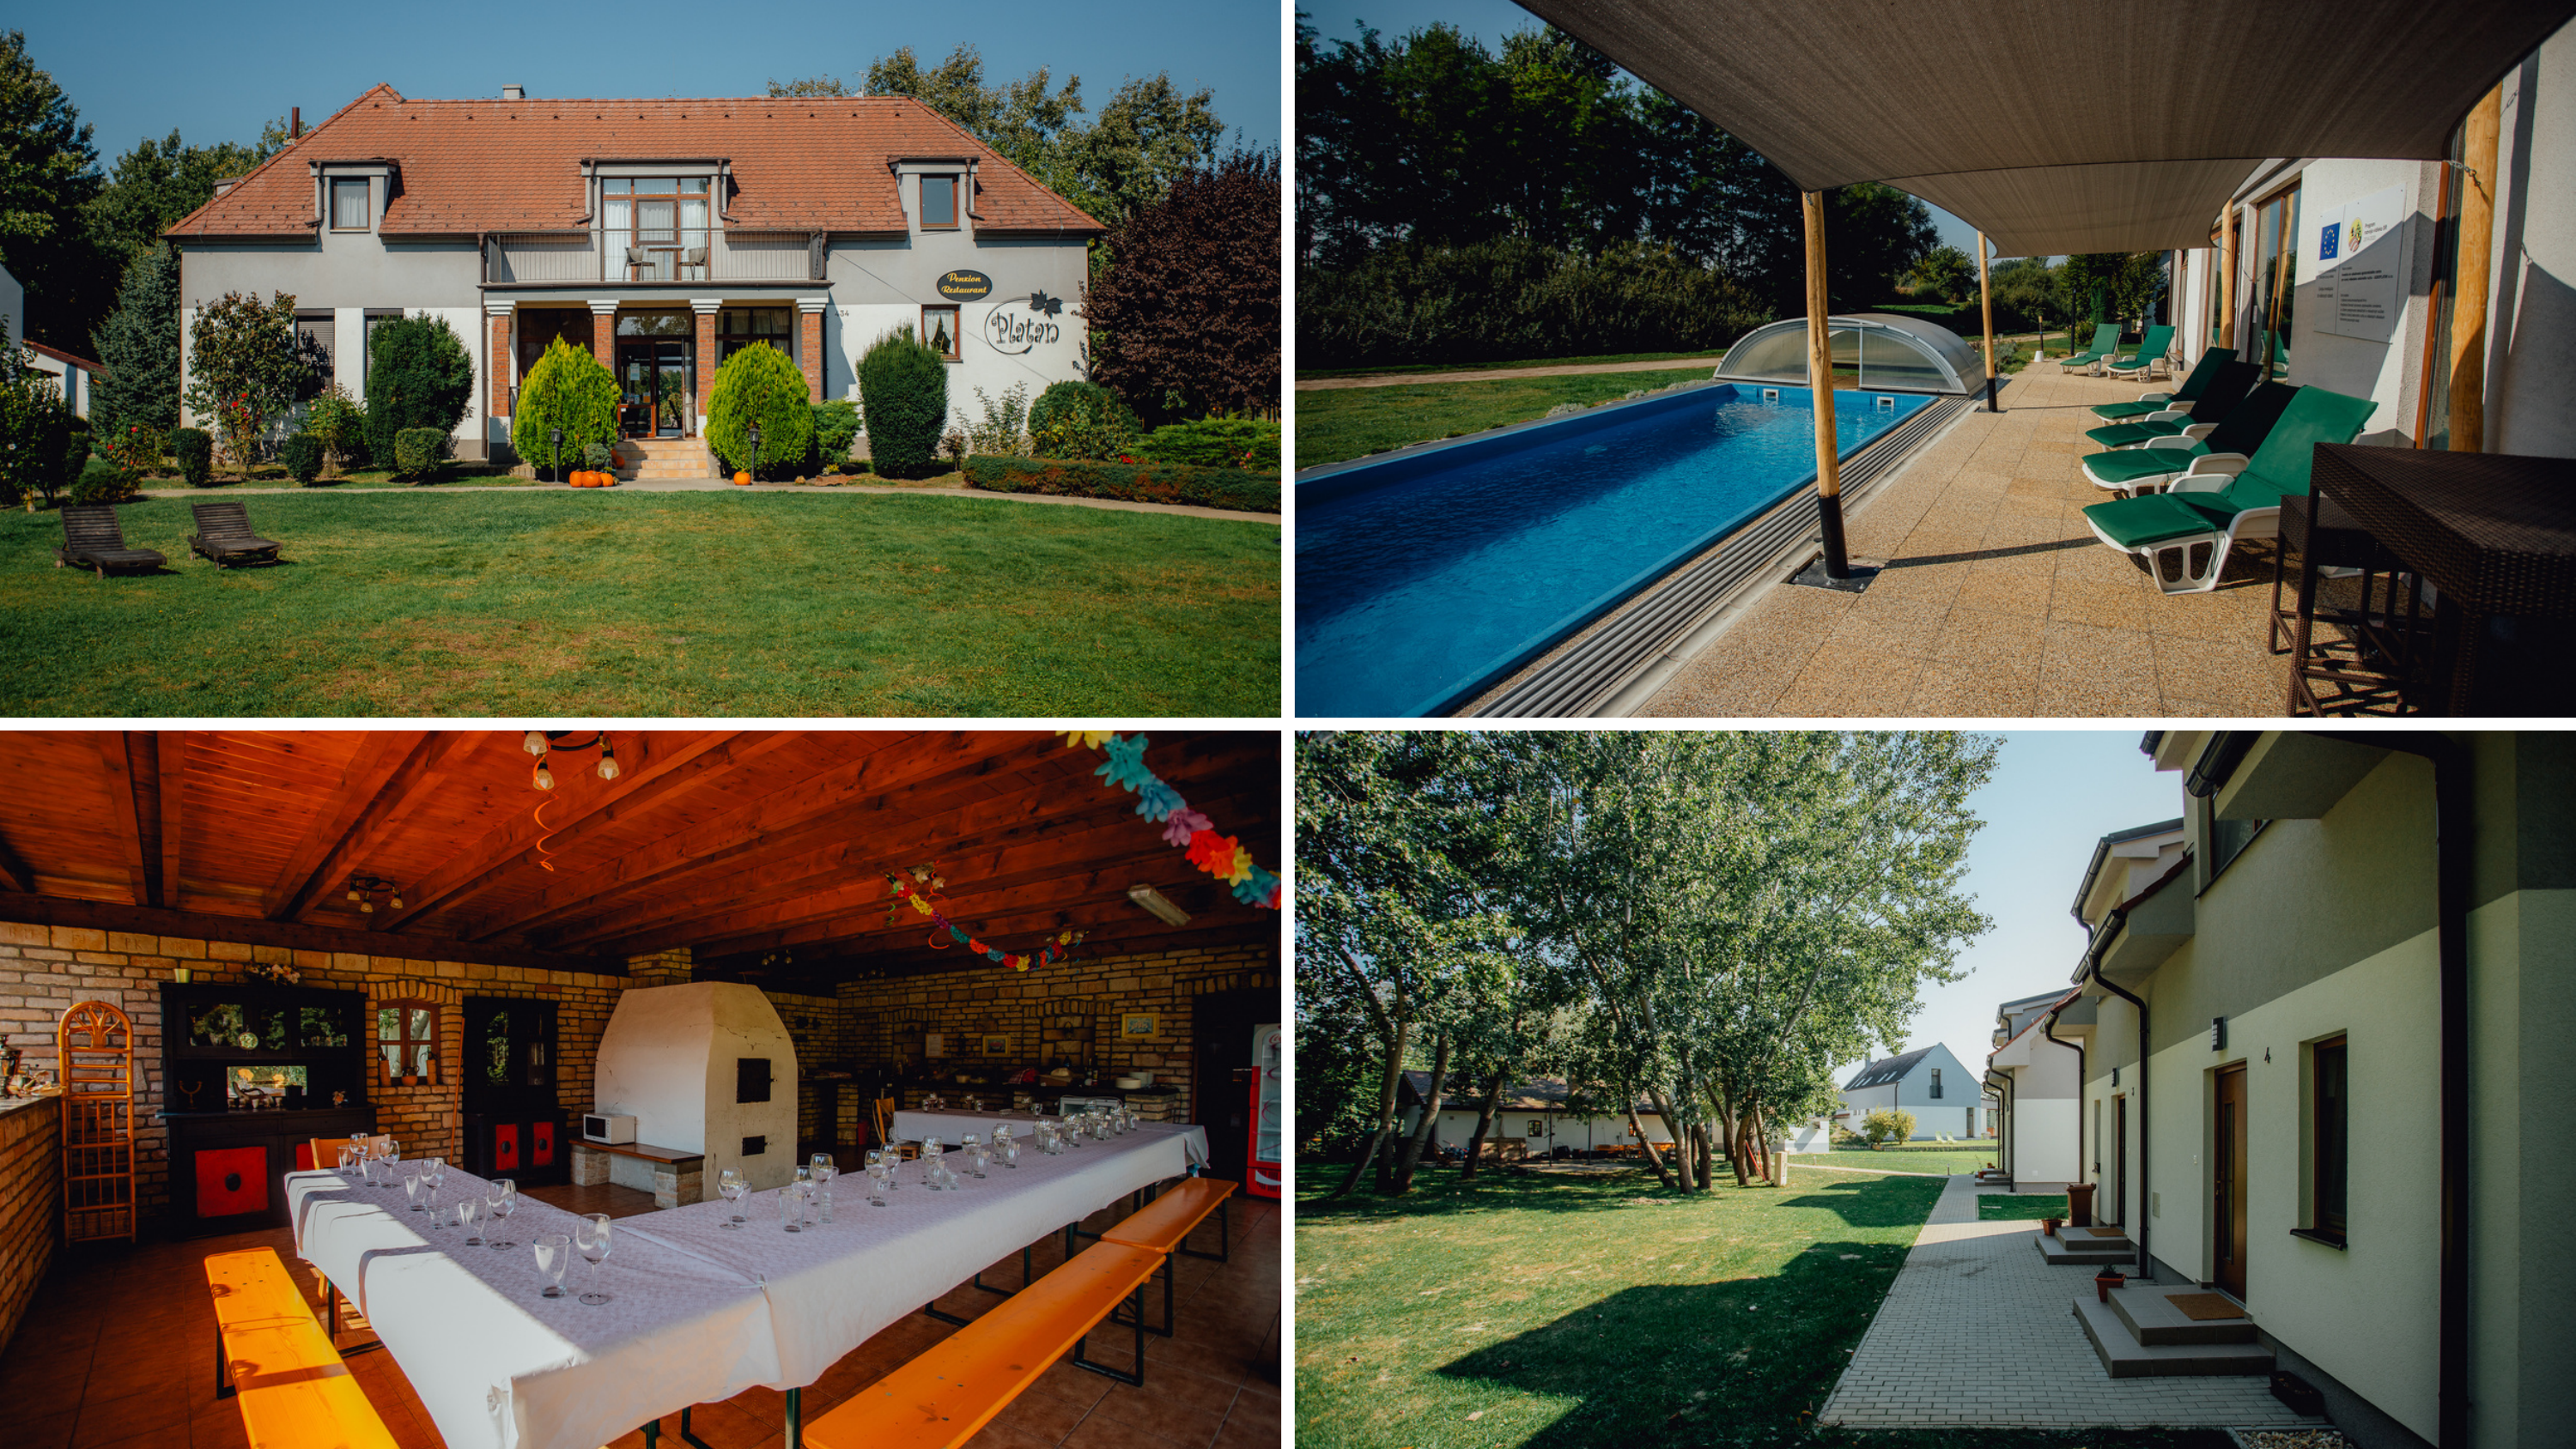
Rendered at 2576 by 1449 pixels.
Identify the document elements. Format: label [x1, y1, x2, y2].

text_box [0, 0, 2576, 1449]
